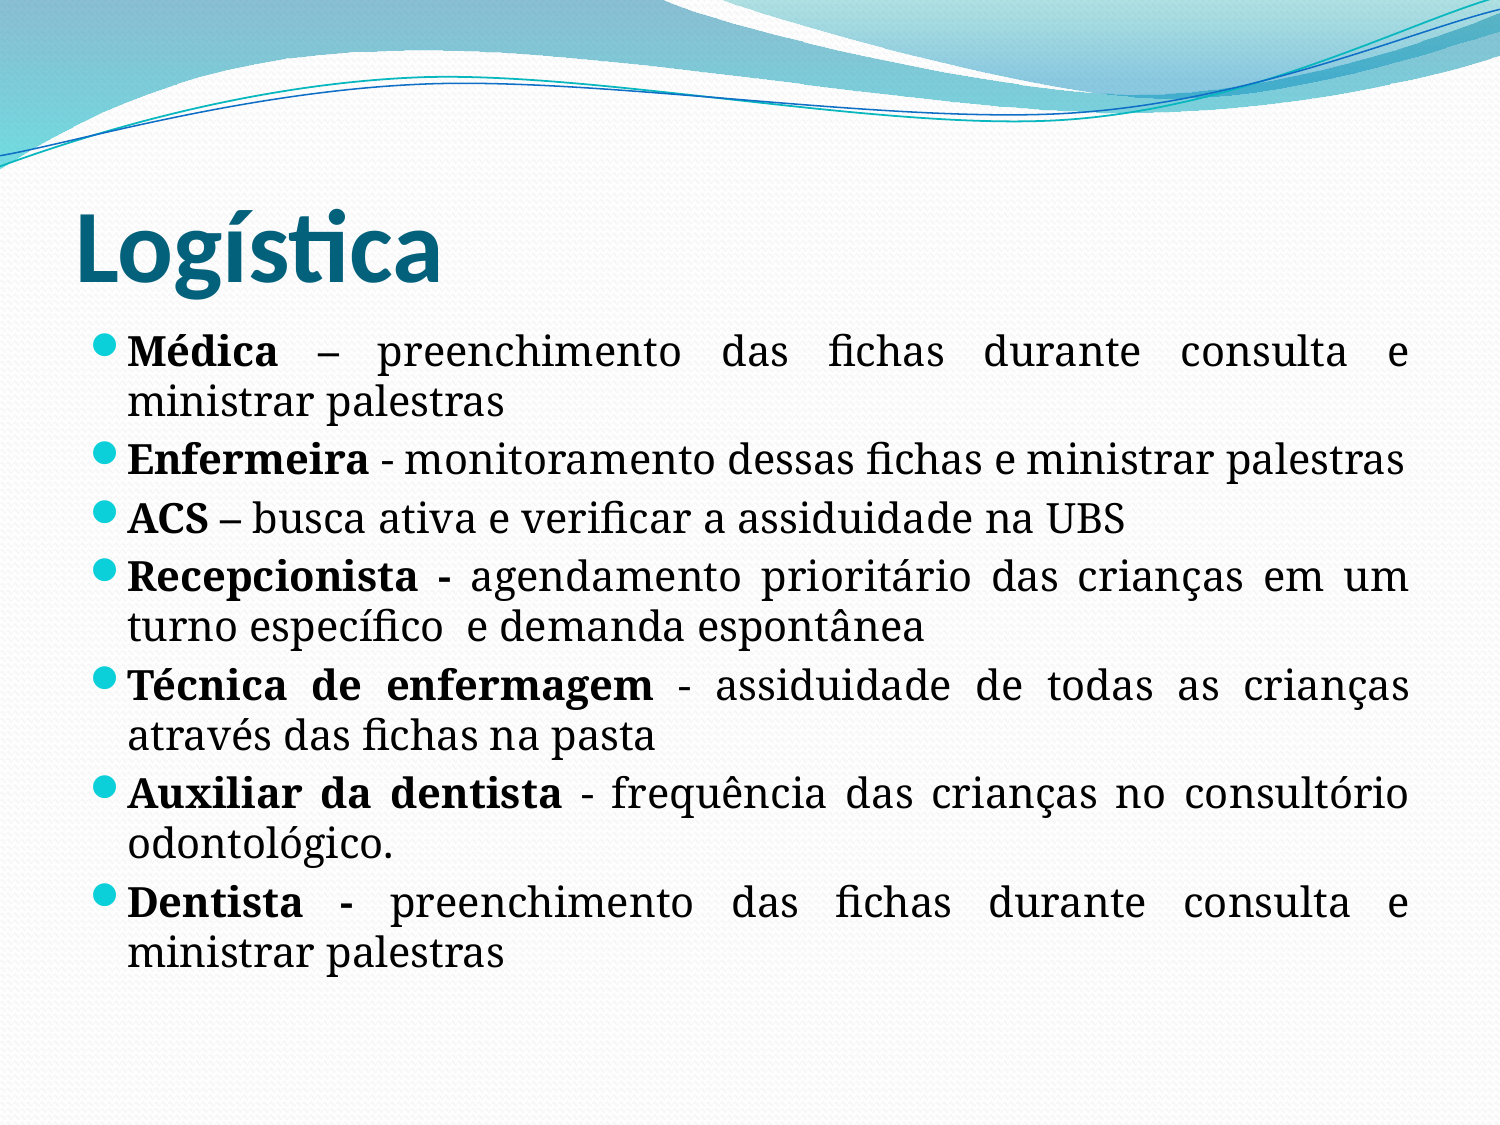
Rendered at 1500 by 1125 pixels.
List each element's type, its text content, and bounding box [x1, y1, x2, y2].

title Logística [75, 115, 1425, 303]
list Médica – preenchimento das fichas durante consulta e ministrar palestras Enfermeira - monitoramento dessas fichas e ministrar palestras ACS – busca ativa e verificar a assiduidade na UBS Recepcionista - agendamento prioritário das crianças em um turno específico e demanda espontânea Técnica de enfermagem - assiduidade de todas as crianças através das fichas na pasta Auxiliar da dentista - frequência das crianças no consultório odontológico. Dentista - preenchimento das fichas durante consulta e ministrar palestras [75, 317, 1425, 1038]
